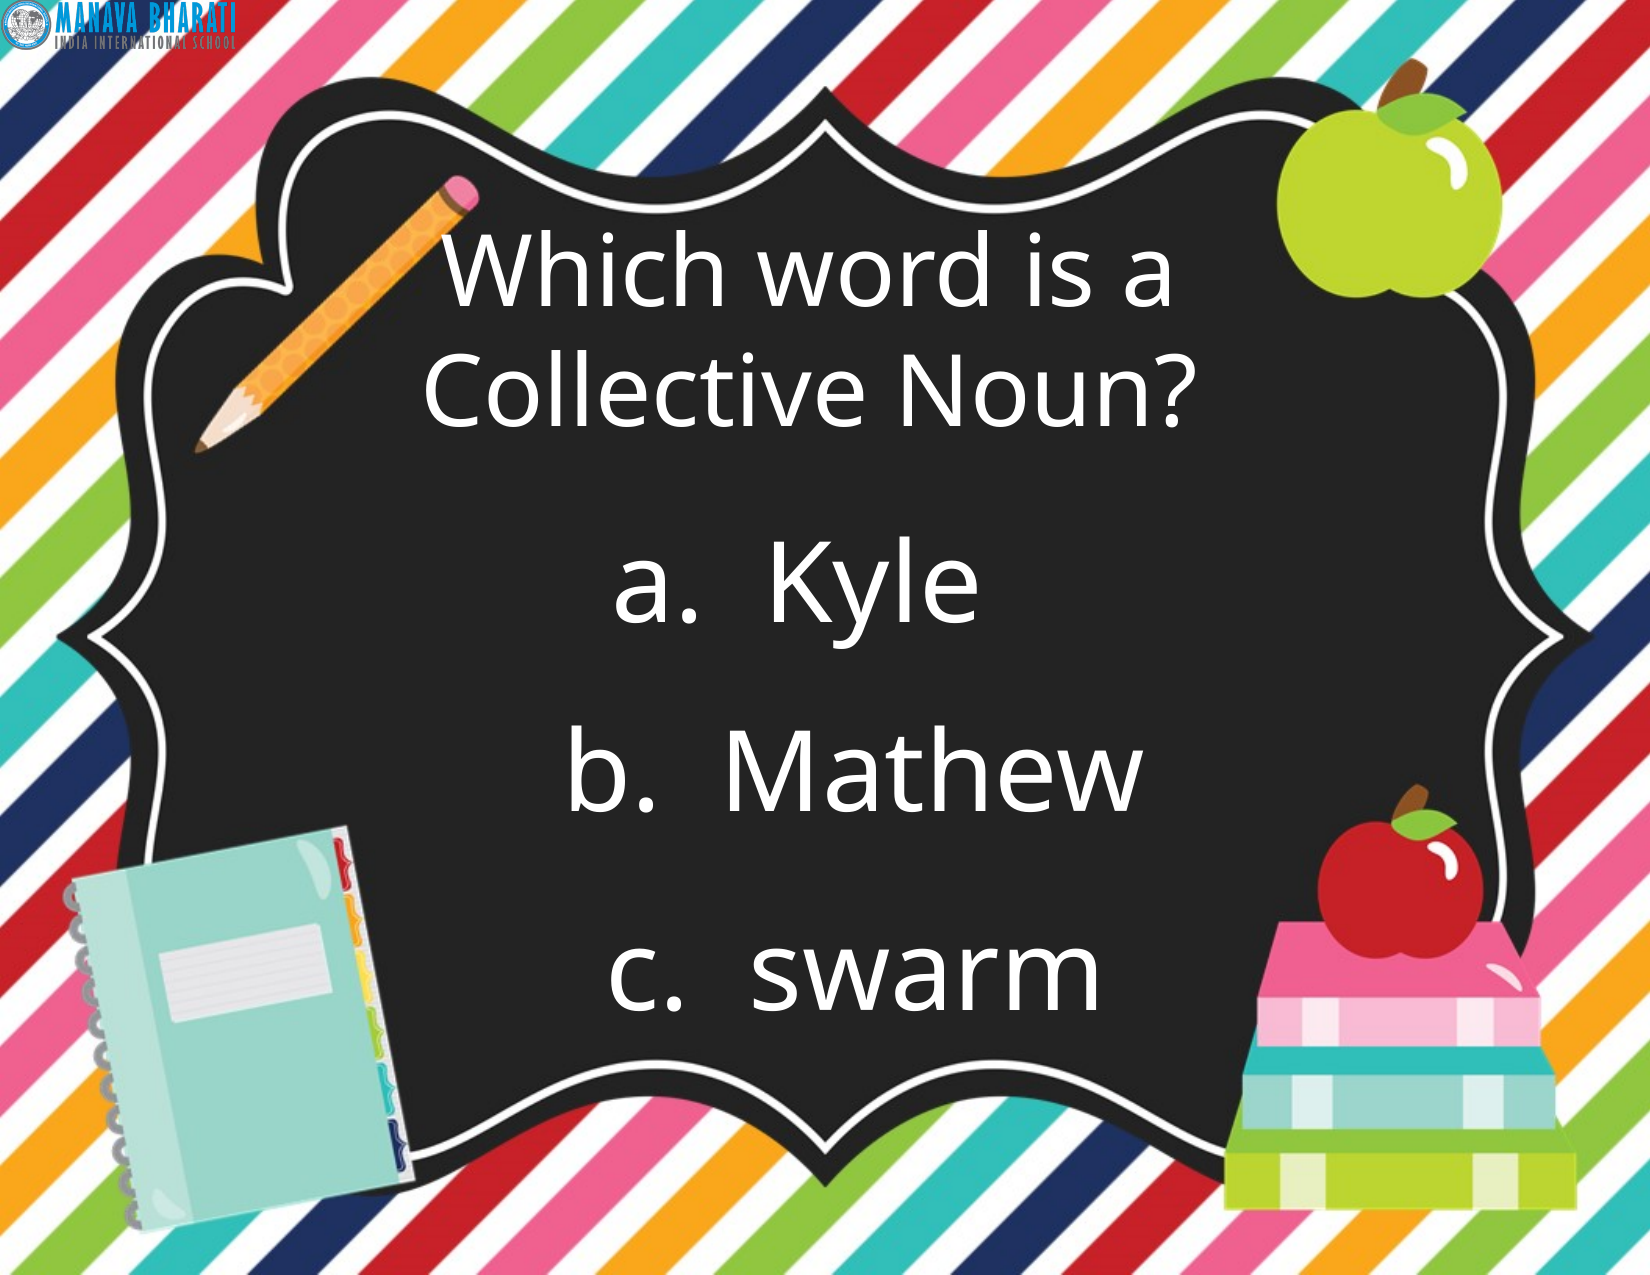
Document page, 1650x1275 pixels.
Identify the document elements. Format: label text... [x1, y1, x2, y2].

text_box a. Kyle [296, 503, 1298, 653]
text_box Which word is a Collective Noun? [401, 198, 1218, 454]
picture [0, 0, 1650, 1275]
text_box c. swarm [296, 890, 1298, 1041]
text_box b. Mathew [352, 692, 1355, 842]
